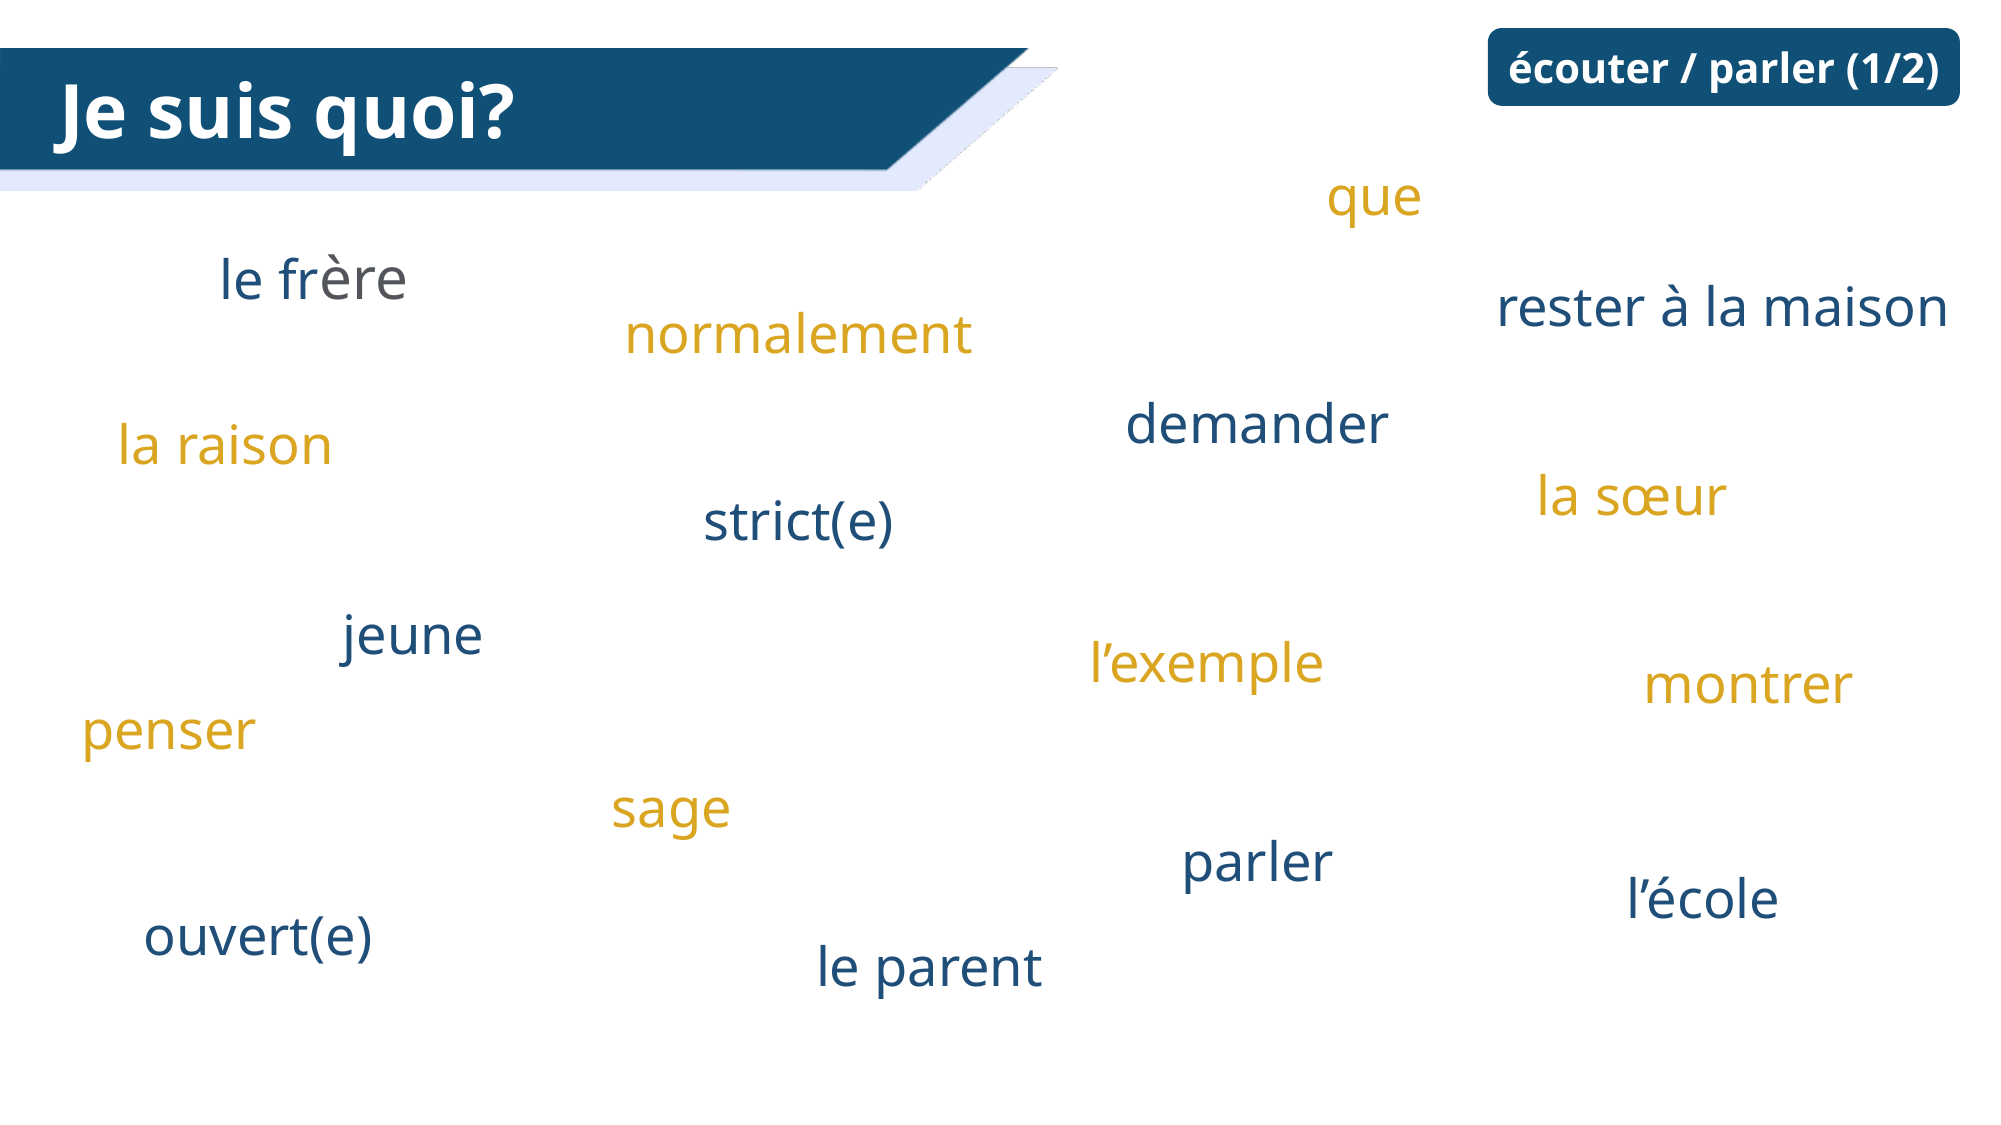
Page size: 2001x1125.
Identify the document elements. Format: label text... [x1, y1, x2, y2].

text_box l’école [1445, 857, 1962, 937]
text_box strict(e) [540, 479, 1057, 559]
text_box rester à la maison [1465, 265, 1982, 345]
text_box sage [413, 765, 930, 846]
text_box demander [999, 382, 1516, 463]
text_box le frère [55, 233, 572, 319]
text_box parler [999, 819, 1516, 900]
picture [0, 48, 1060, 191]
text_box normalement [540, 291, 1057, 372]
text_box la sœur [1374, 454, 1891, 534]
text_box l’exemple [949, 621, 1466, 701]
text_box montrer [1491, 641, 2000, 722]
text_box le parent [671, 924, 1188, 1005]
text_box ouvert(e) [0, 893, 516, 974]
text_box la raison [0, 402, 484, 483]
text_box penser [0, 687, 428, 768]
text_box que [1116, 153, 1633, 234]
text_box écouter / parler (1/2) [1487, 28, 1960, 106]
text_box jeune [155, 592, 672, 673]
